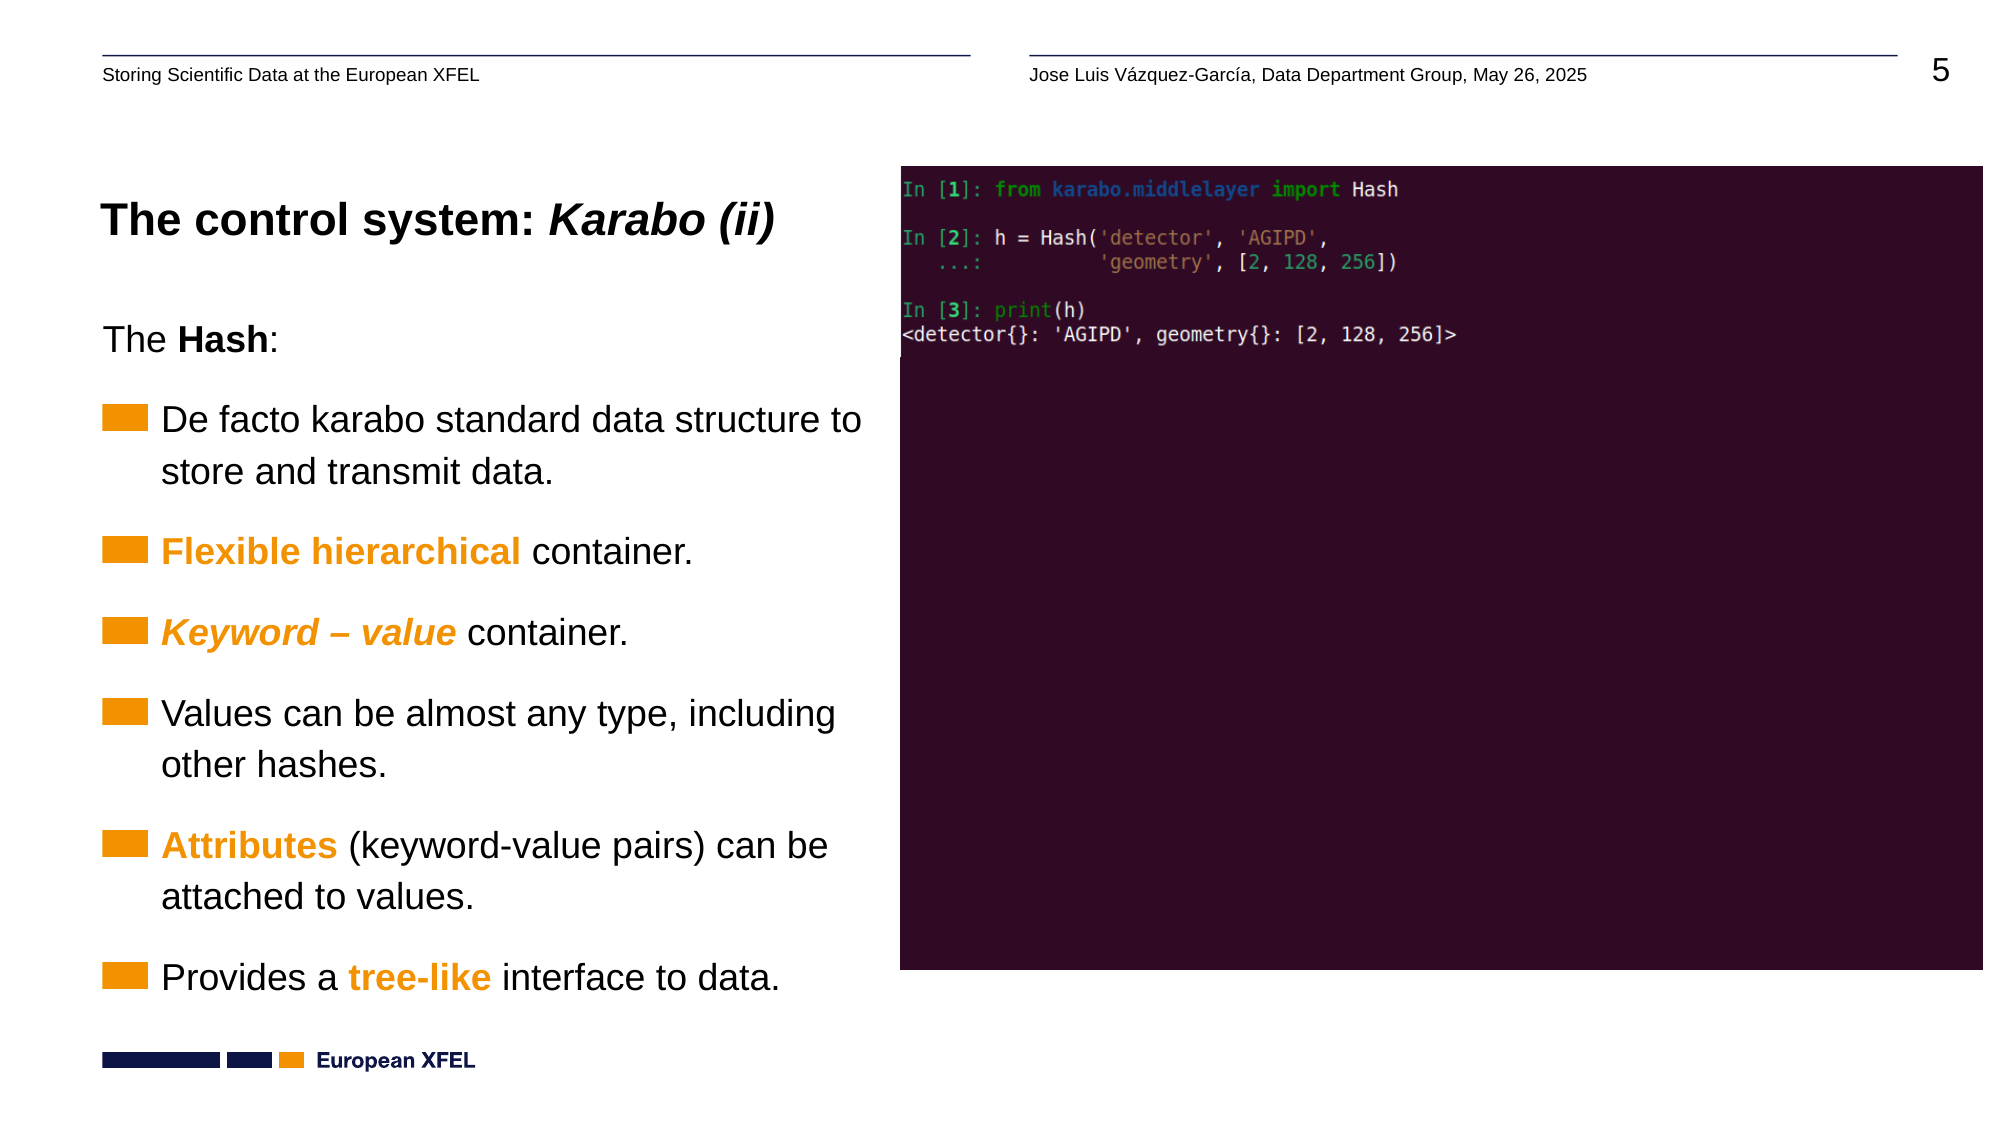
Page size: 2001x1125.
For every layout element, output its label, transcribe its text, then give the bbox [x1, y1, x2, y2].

picture [899, 165, 1983, 970]
title The control system: Karabo (ii) [100, 116, 1898, 245]
text_box The Hash: De facto karabo standard data structure to store and transmit data. Flexible hierarchical container. Keyword – value container. Values can be almost any type, including other hashes. Attributes (keyword-value pairs) can be attached to values. Provides a tree-like interface to data. [102, 308, 894, 947]
